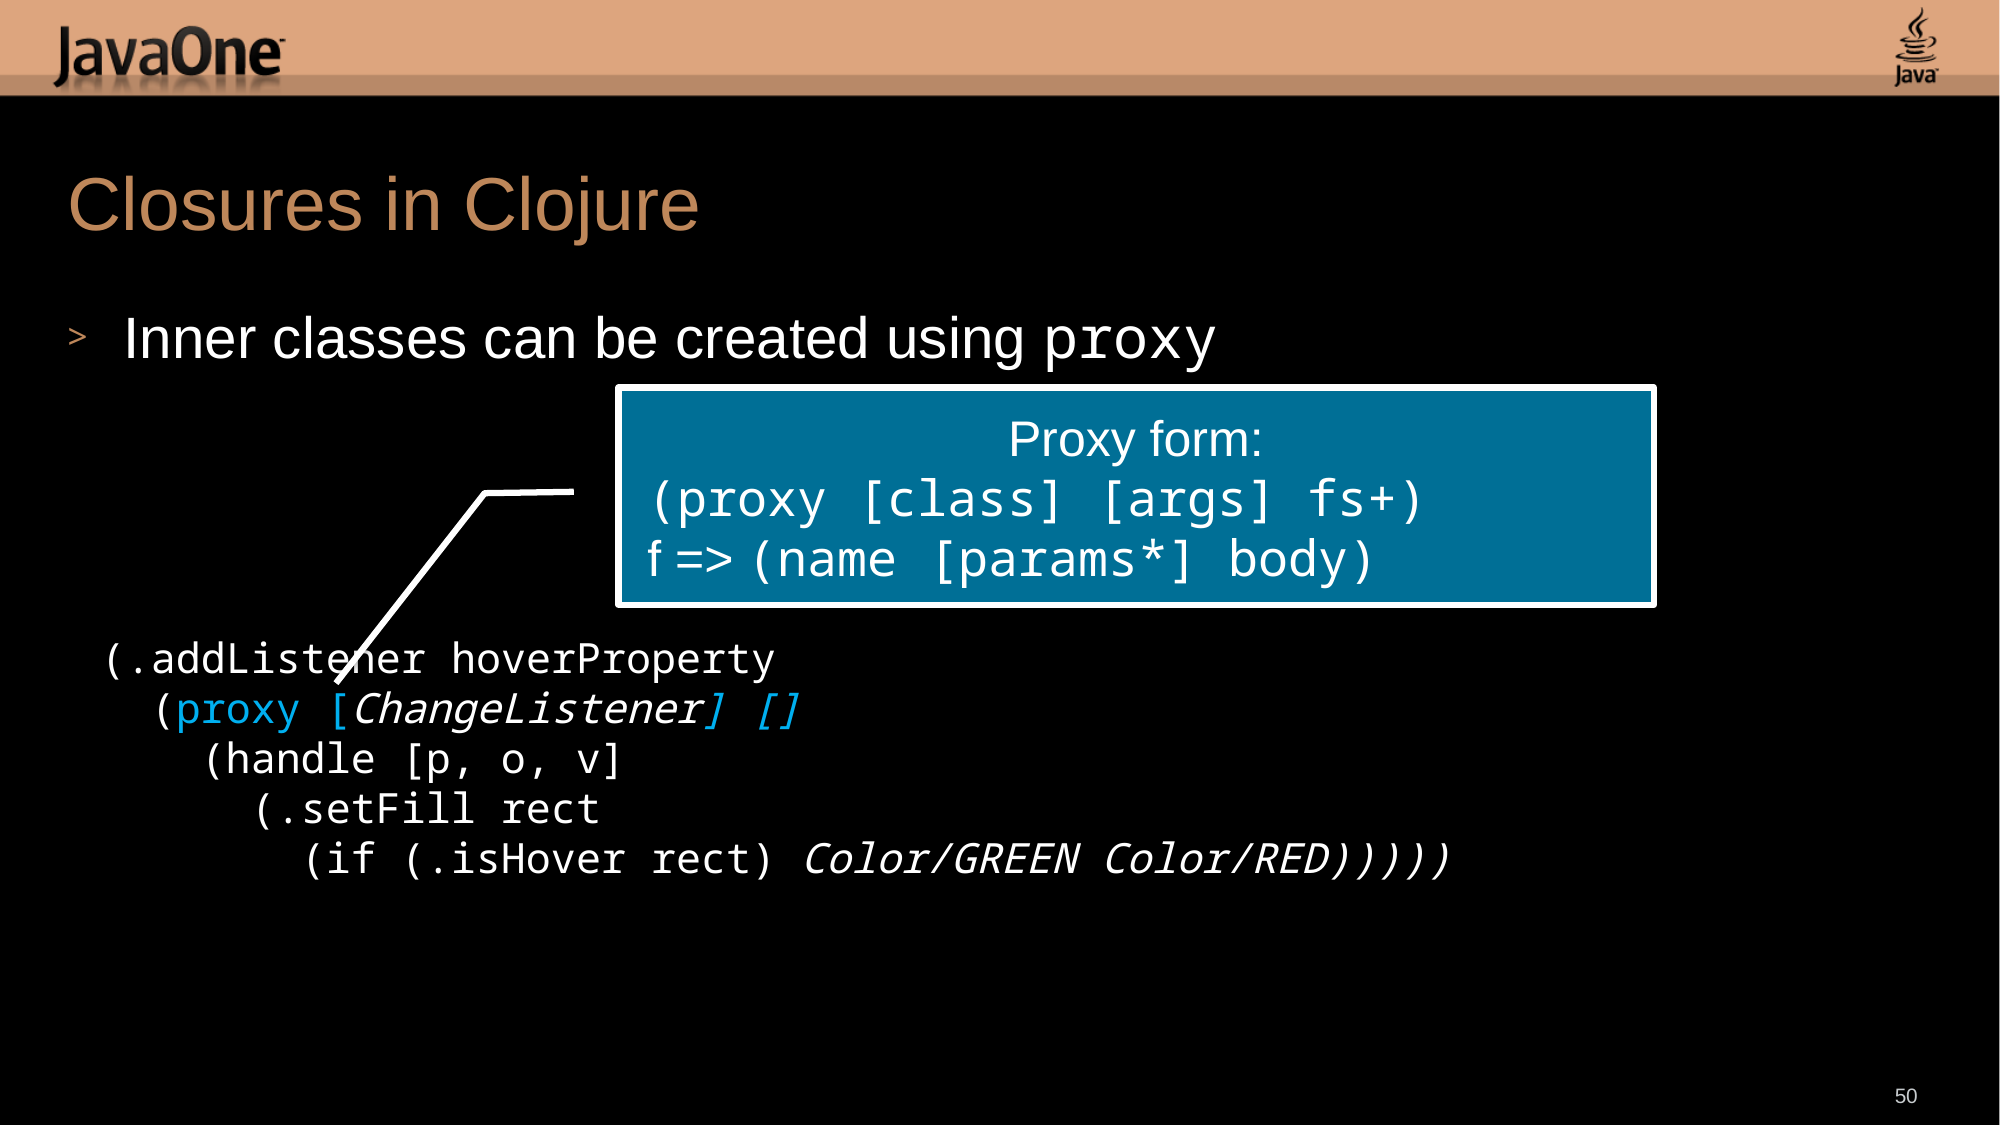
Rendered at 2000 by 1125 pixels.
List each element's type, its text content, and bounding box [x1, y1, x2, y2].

text_box Proxy form: (proxy [class] [args] fs+) f => (name [params*] body) [333, 488, 574, 686]
text_box (.addListener hoverProperty (proxy [ChangeListener] [] (handle [p, o, v] (.setFill rect (if (.isHover rect) Color/GREEN Color/RED))))) [85, 624, 1941, 918]
list Inner classes can be created using proxy [52, 300, 1908, 1048]
title Closures in Clojure [52, 112, 1908, 300]
slide_number 50 [1466, 1074, 1934, 1103]
text_box Proxy form: (proxy [class] [args] fs+) f => (name [params*] body) [615, 384, 1657, 608]
picture [0, 0, 2000, 1125]
